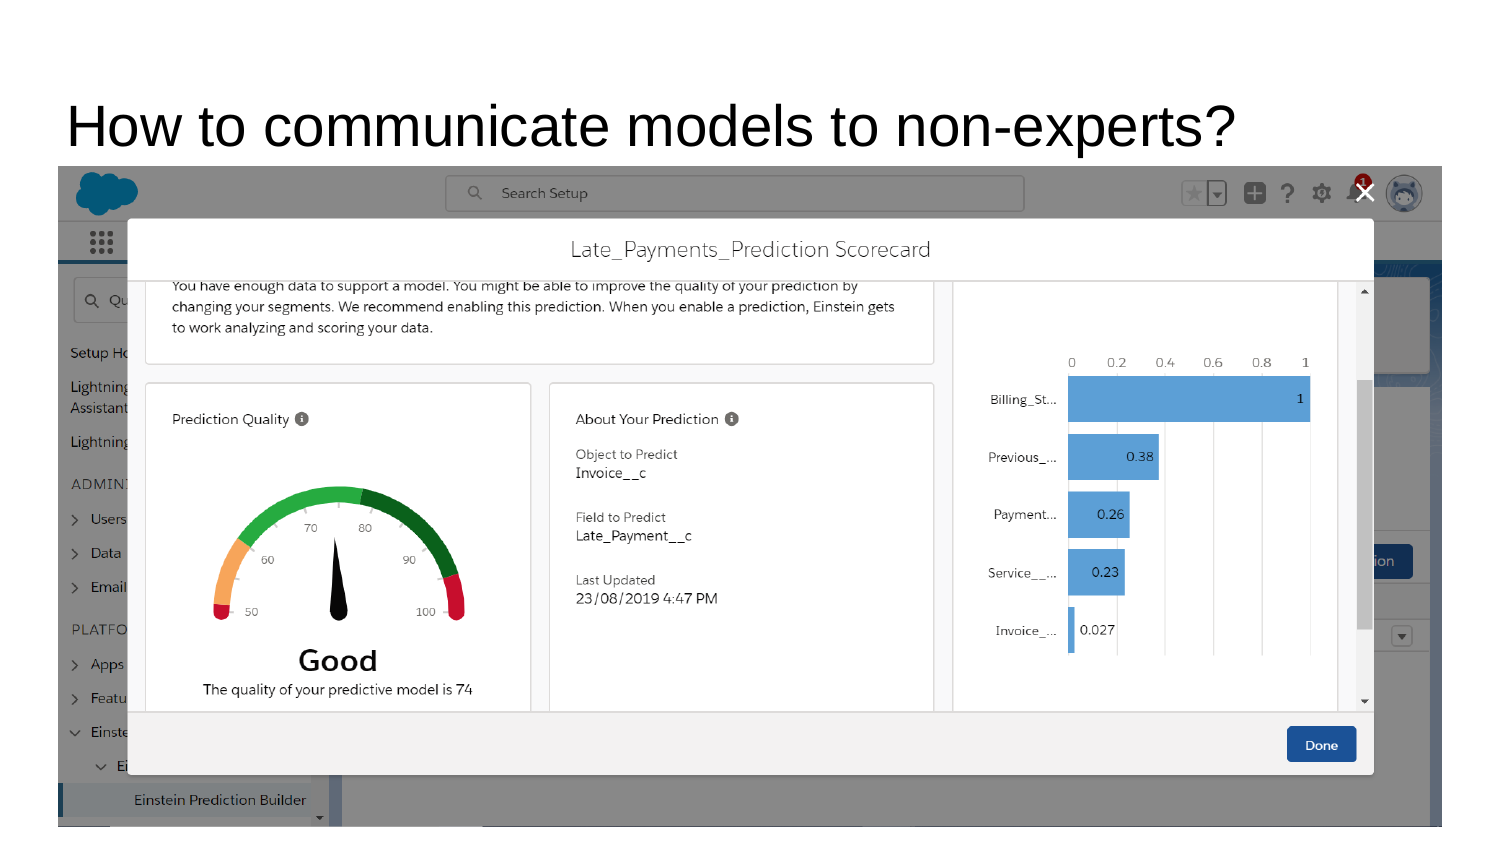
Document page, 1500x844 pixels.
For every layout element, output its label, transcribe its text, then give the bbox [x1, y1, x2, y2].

picture [57, 166, 1442, 827]
title How to communicate models to non-experts? [51, 72, 1449, 167]
